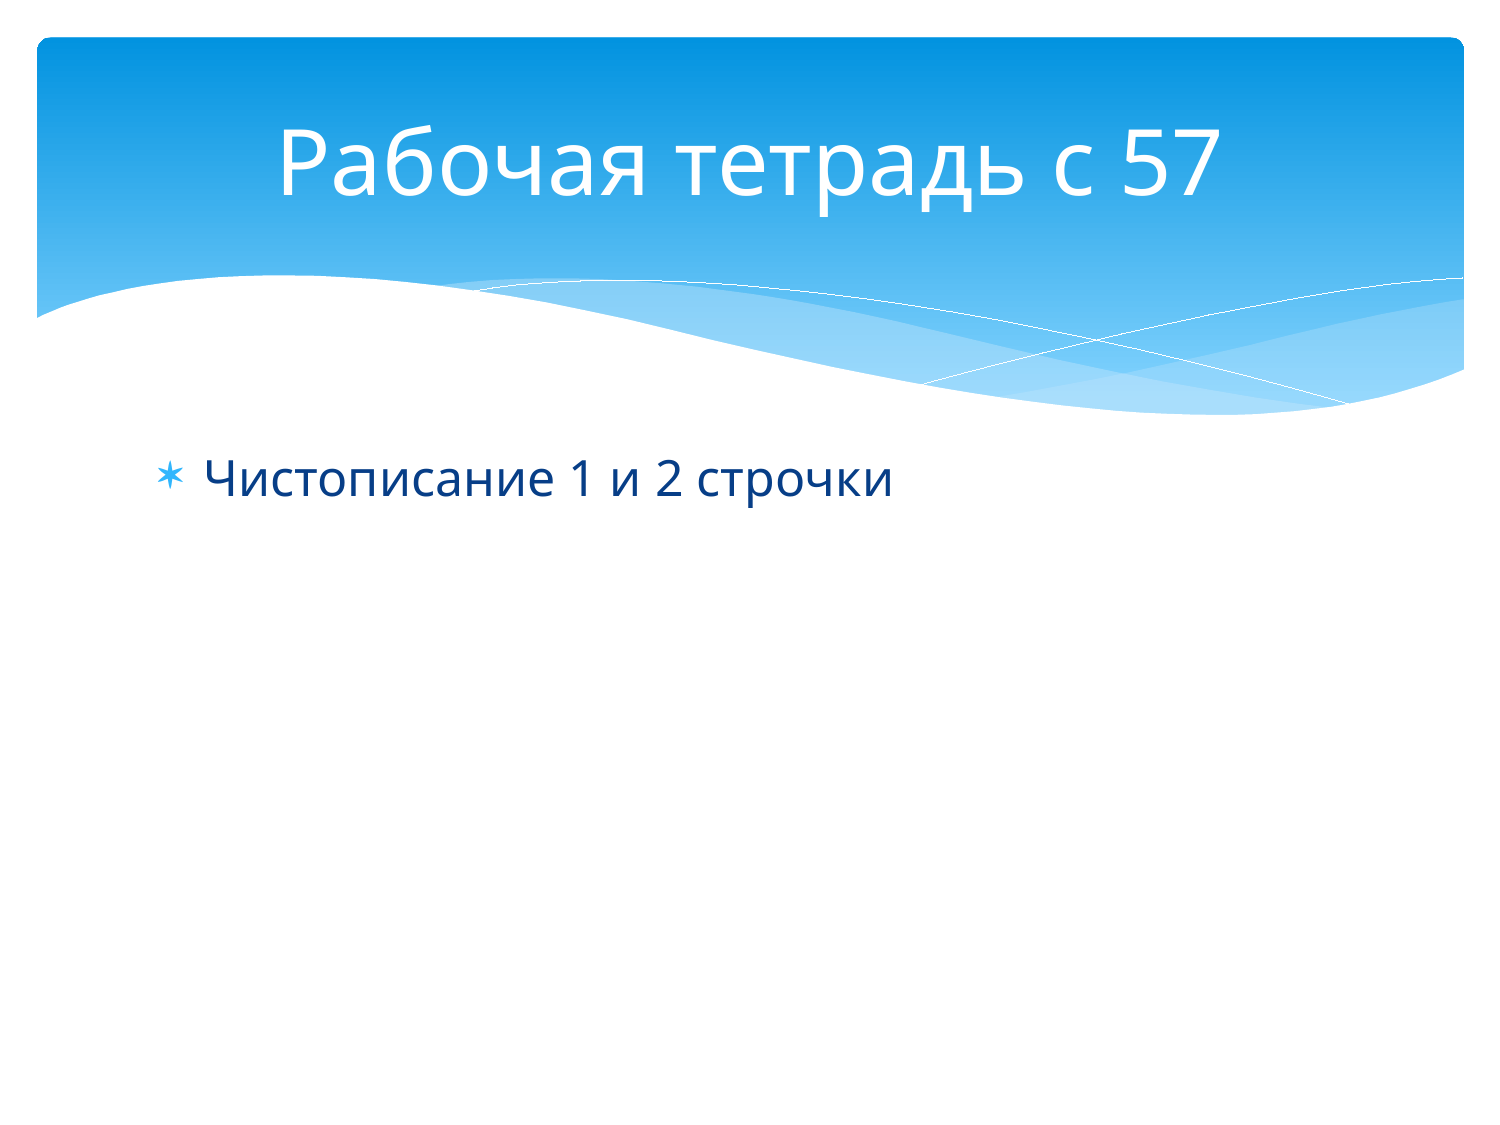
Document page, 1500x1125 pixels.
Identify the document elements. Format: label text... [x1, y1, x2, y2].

title Рабочая тетрадь с 57 [75, 55, 1425, 261]
list Чистописание 1 и 2 строчки [143, 438, 1359, 1005]
